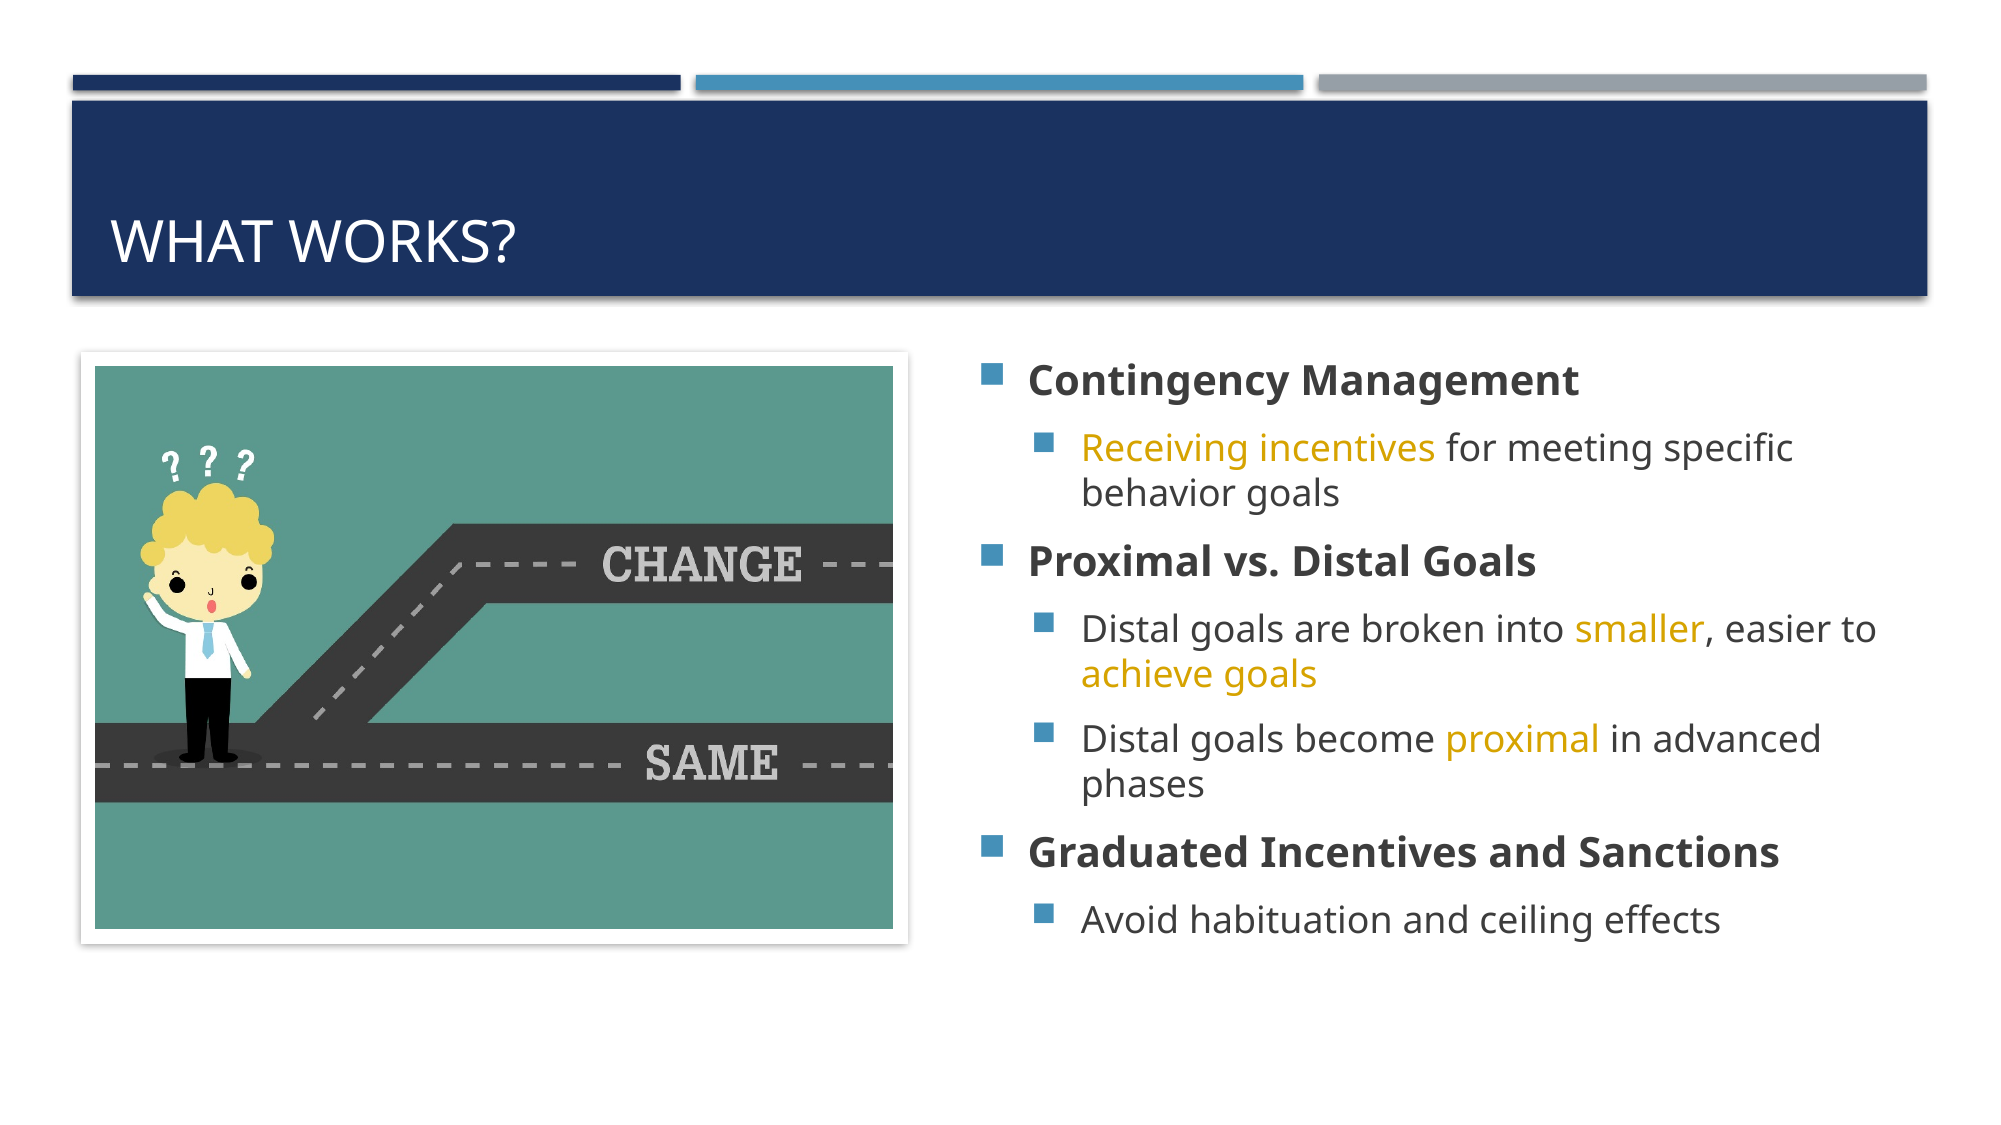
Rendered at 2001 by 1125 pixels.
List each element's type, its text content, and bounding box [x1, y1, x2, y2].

title What works? [95, 115, 1905, 282]
list Contingency Management Receiving incentives for meeting specific behavior goals Proximal vs. Distal Goals Distal goals are broken into smaller, easier to achieve goals Distal goals become proximal in advanced phases Graduated Incentives and Sanctions Avoid habituation and ceiling effects [962, 345, 1921, 950]
picture [94, 365, 894, 930]
